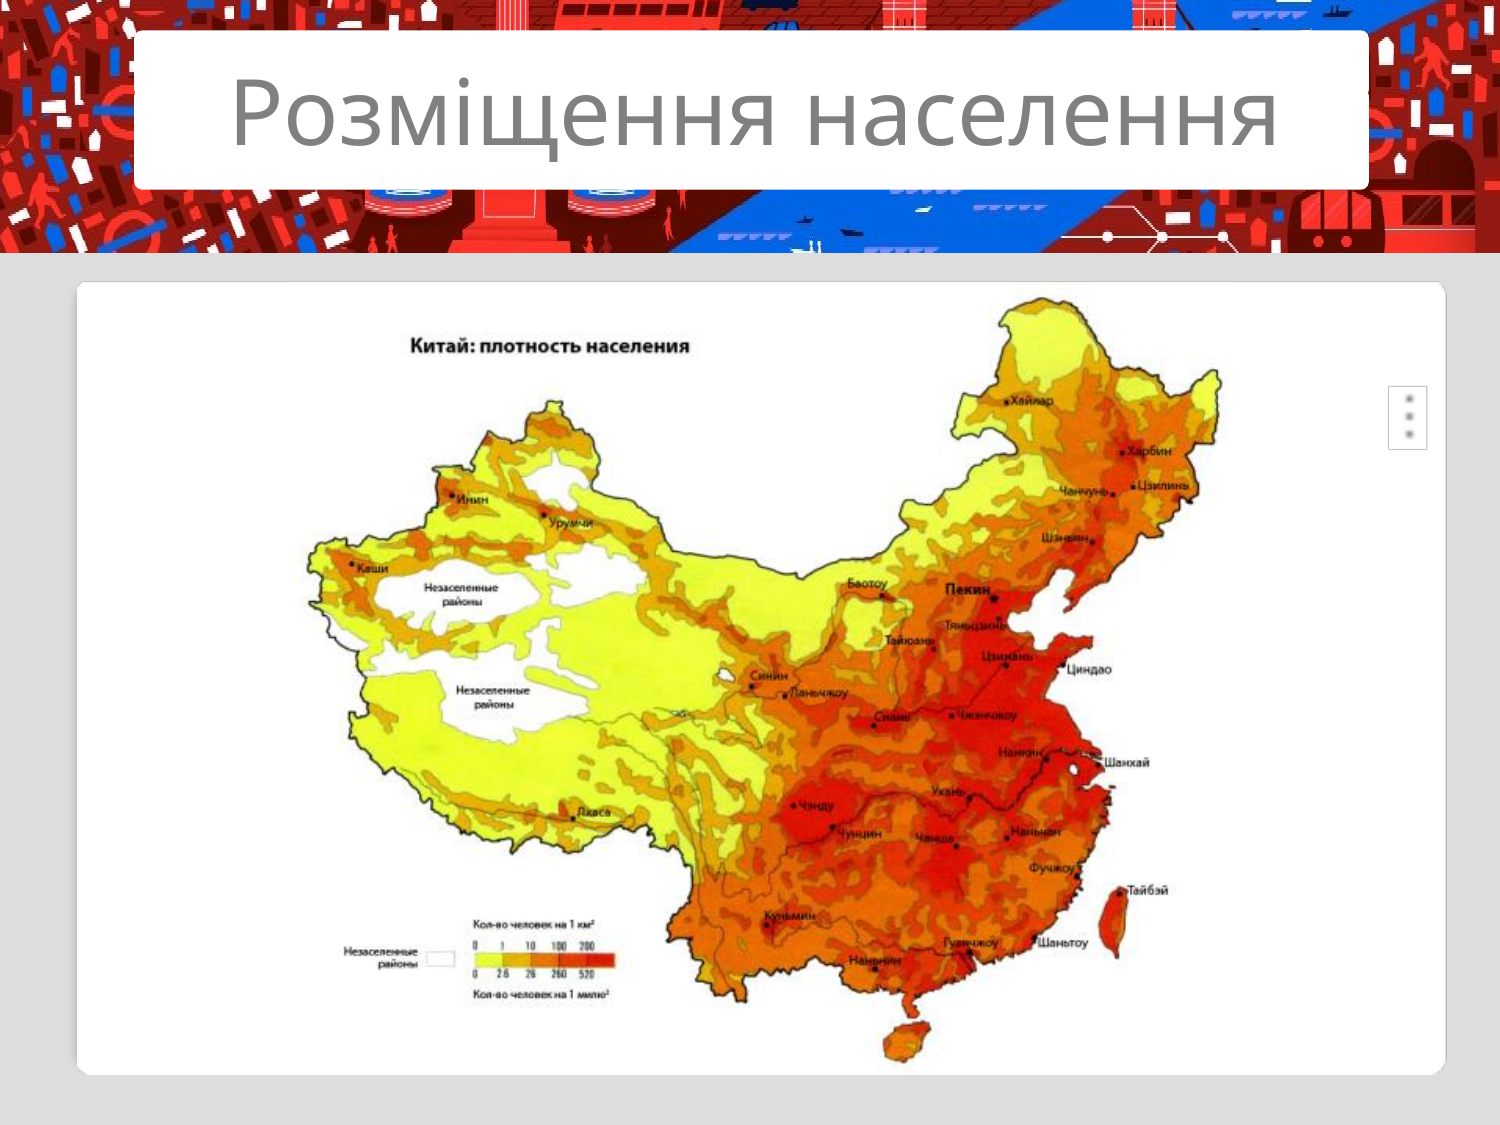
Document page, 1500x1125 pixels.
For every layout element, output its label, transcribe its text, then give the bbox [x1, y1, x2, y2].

text_box Розміщення населення [165, 46, 1346, 171]
picture [0, 0, 1500, 253]
picture [77, 280, 1448, 1075]
